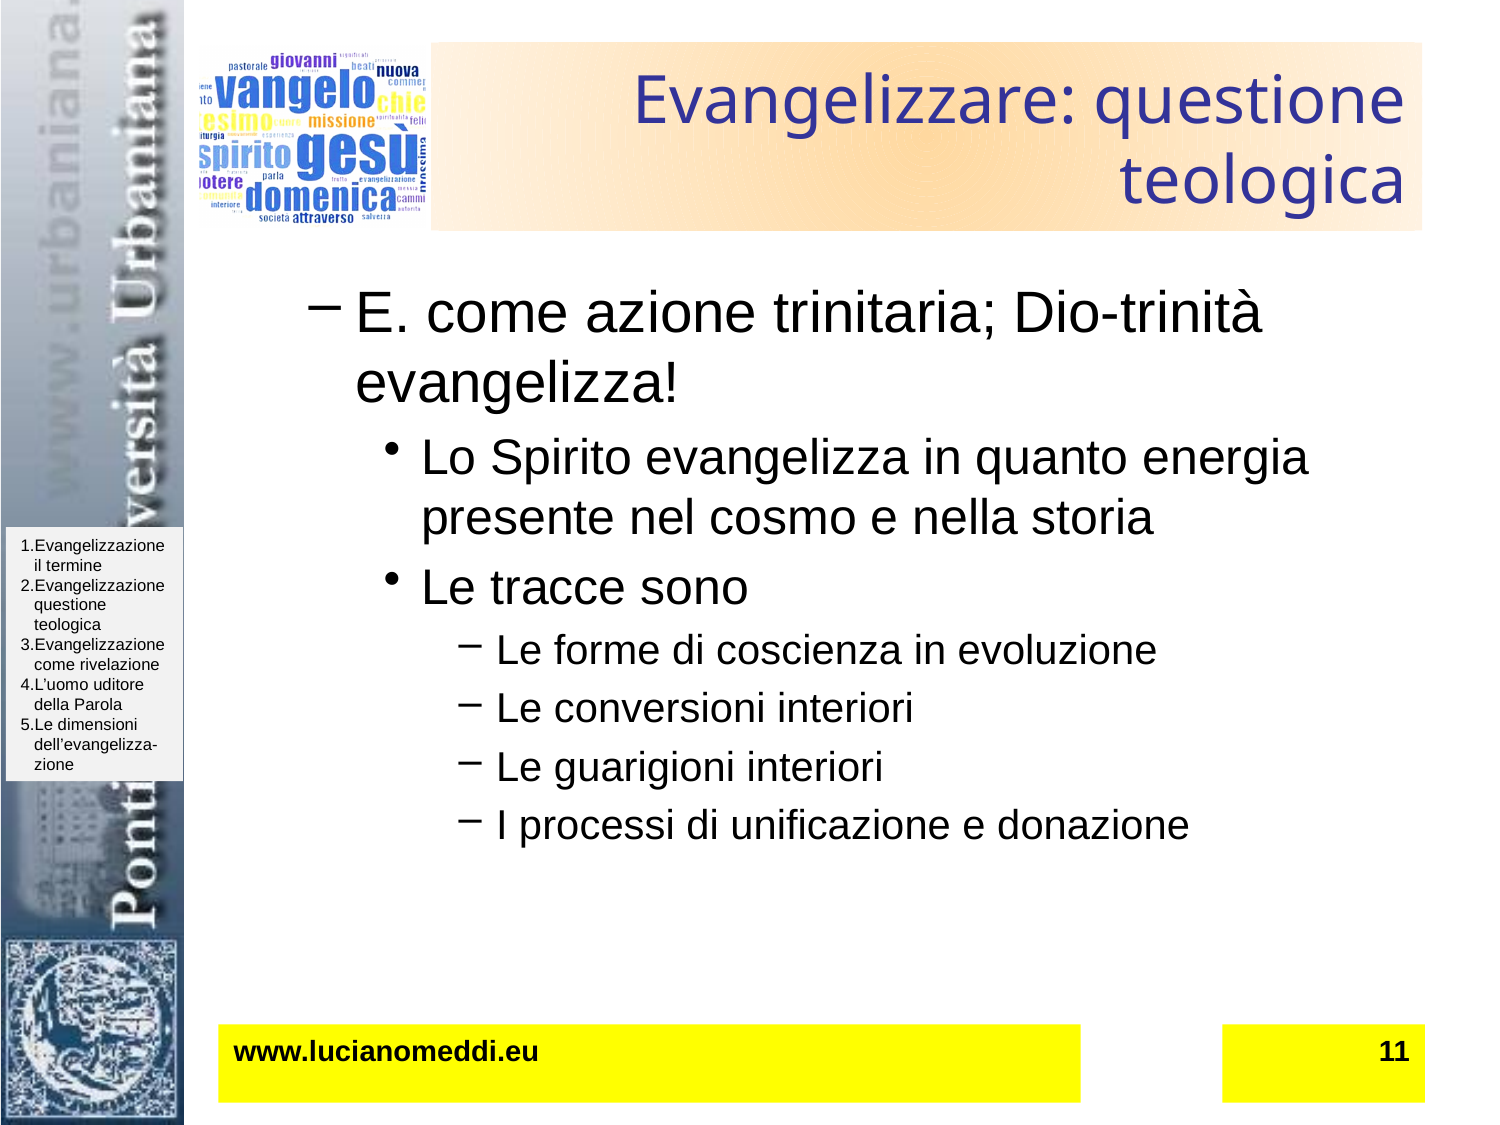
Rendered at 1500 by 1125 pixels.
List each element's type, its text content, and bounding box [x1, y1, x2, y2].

slide_number 11 [1222, 1024, 1426, 1103]
slide_number www.lucianomeddi.eu [218, 1024, 1081, 1103]
list E. come azione trinitaria; Dio-trinità evangelizza! Lo Spirito evangelizza in quanto energia presente nel cosmo e nella storia Le tracce sono Le forme di coscienza in evoluzione Le conversioni interiori Le guarigioni interiori I processi di unificazione e donazione [218, 267, 1425, 1010]
picture [199, 45, 426, 228]
title Evangelizzare: questione teologica [431, 42, 1423, 231]
picture [0, 0, 184, 1125]
